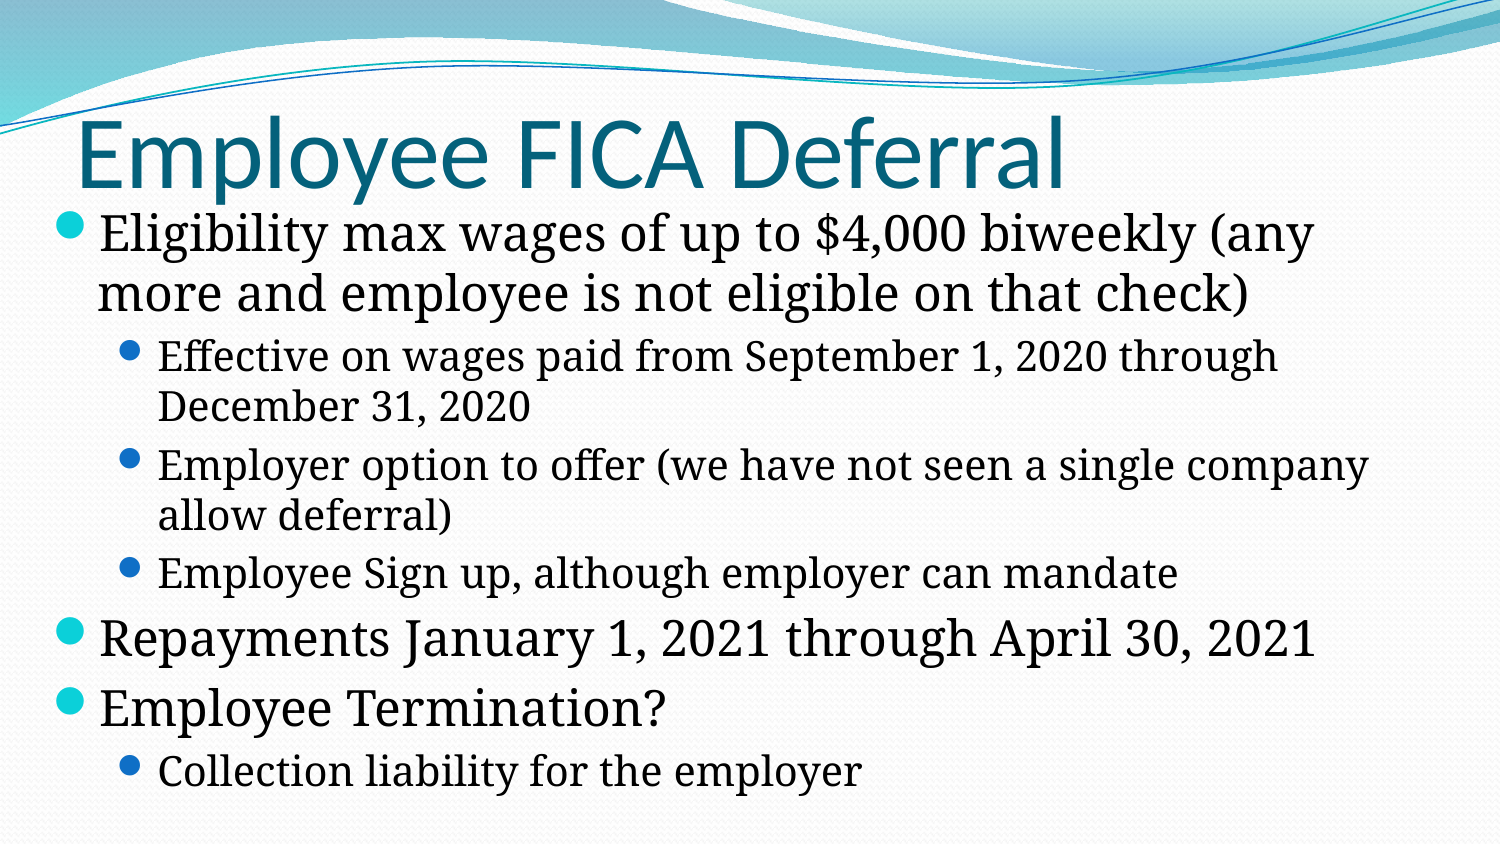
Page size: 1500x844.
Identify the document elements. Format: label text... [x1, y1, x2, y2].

list Eligibility max wages of up to $4,000 biweekly (any more and employee is not eligible on that check) Effective on wages paid from September 1, 2020 through December 31, 2020 Employer option to offer (we have not seen a single company allow deferral) Employee Sign up, although employer can mandate Repayments January 1, 2021 through April 30, 2021 Employee Termination? Collection liability for the employer [37, 194, 1463, 772]
title Employee FICA Deferral [75, 68, 1425, 194]
